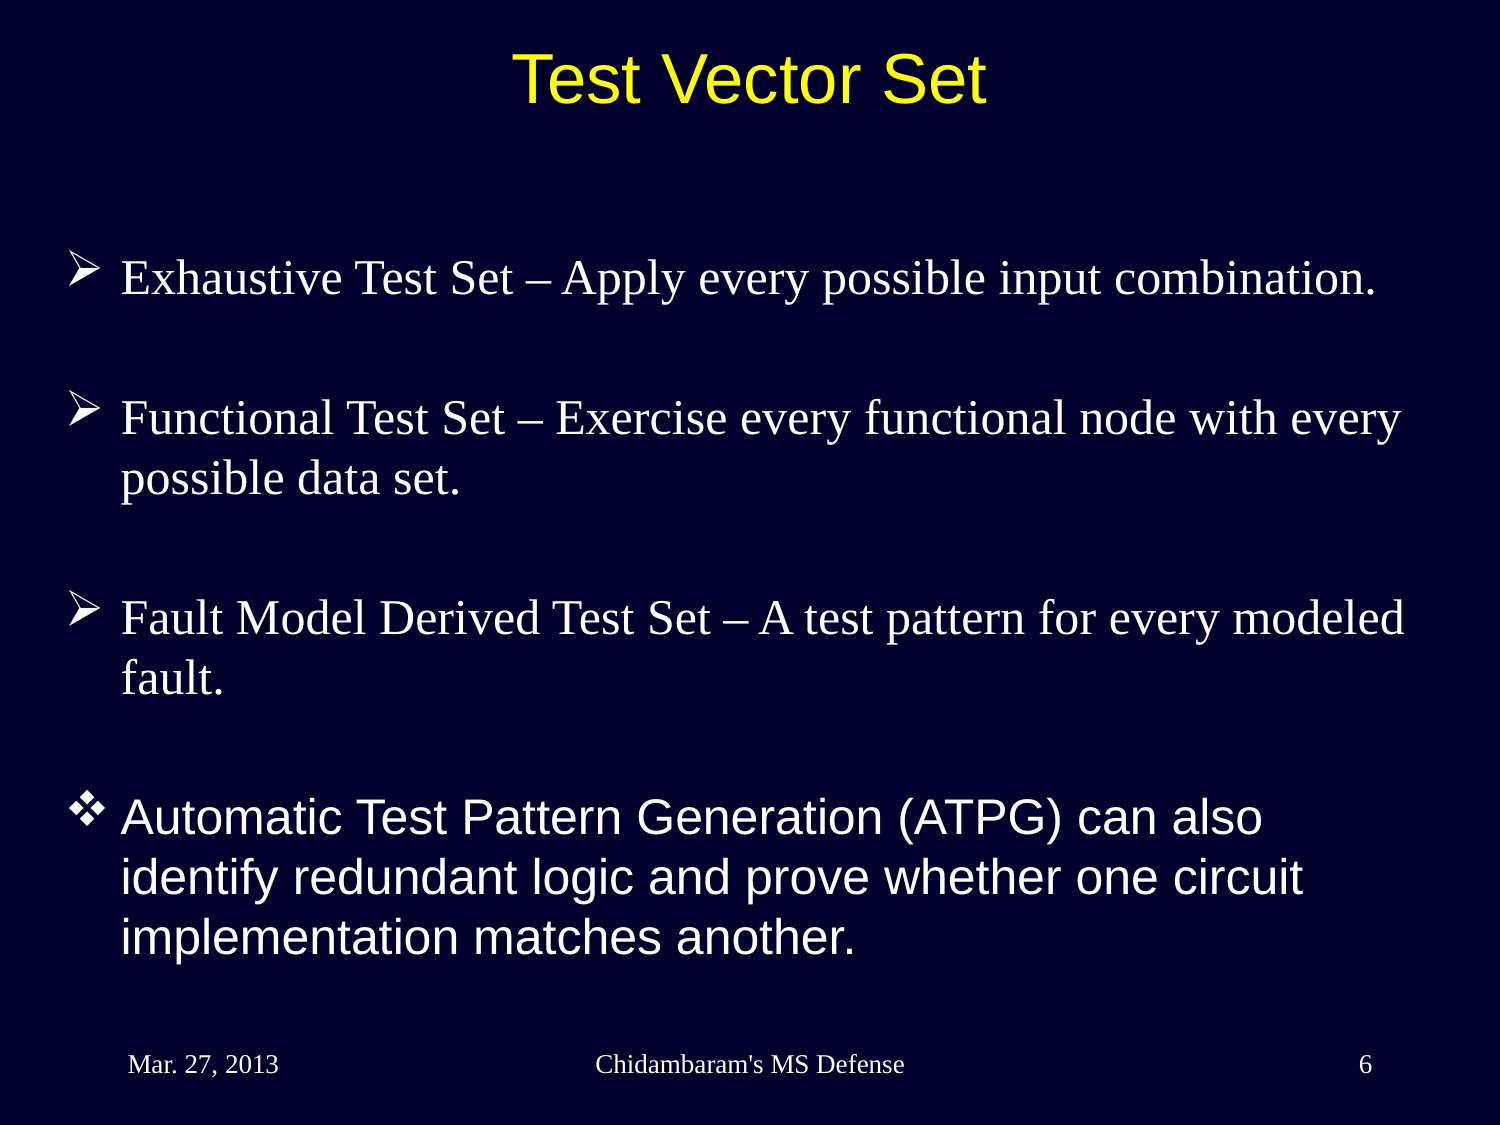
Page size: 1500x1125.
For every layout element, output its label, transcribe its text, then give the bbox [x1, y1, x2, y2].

footer Chidambaram's MS Defense [512, 1024, 988, 1101]
text_box Exhaustive Test Set – Apply every possible input combination. Functional Test Set – Exercise every functional node with every possible data set. Fault Model Derived Test Set – A test pattern for every modeled fault. Automatic Test Pattern Generation (ATPG) can also identify redundant logic and prove whether one circuit implementation matches another. [50, 237, 1450, 988]
slide_number 6 [1074, 1024, 1388, 1101]
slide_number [112, 1024, 426, 1101]
text_box Test Vector Set [74, 24, 1425, 213]
